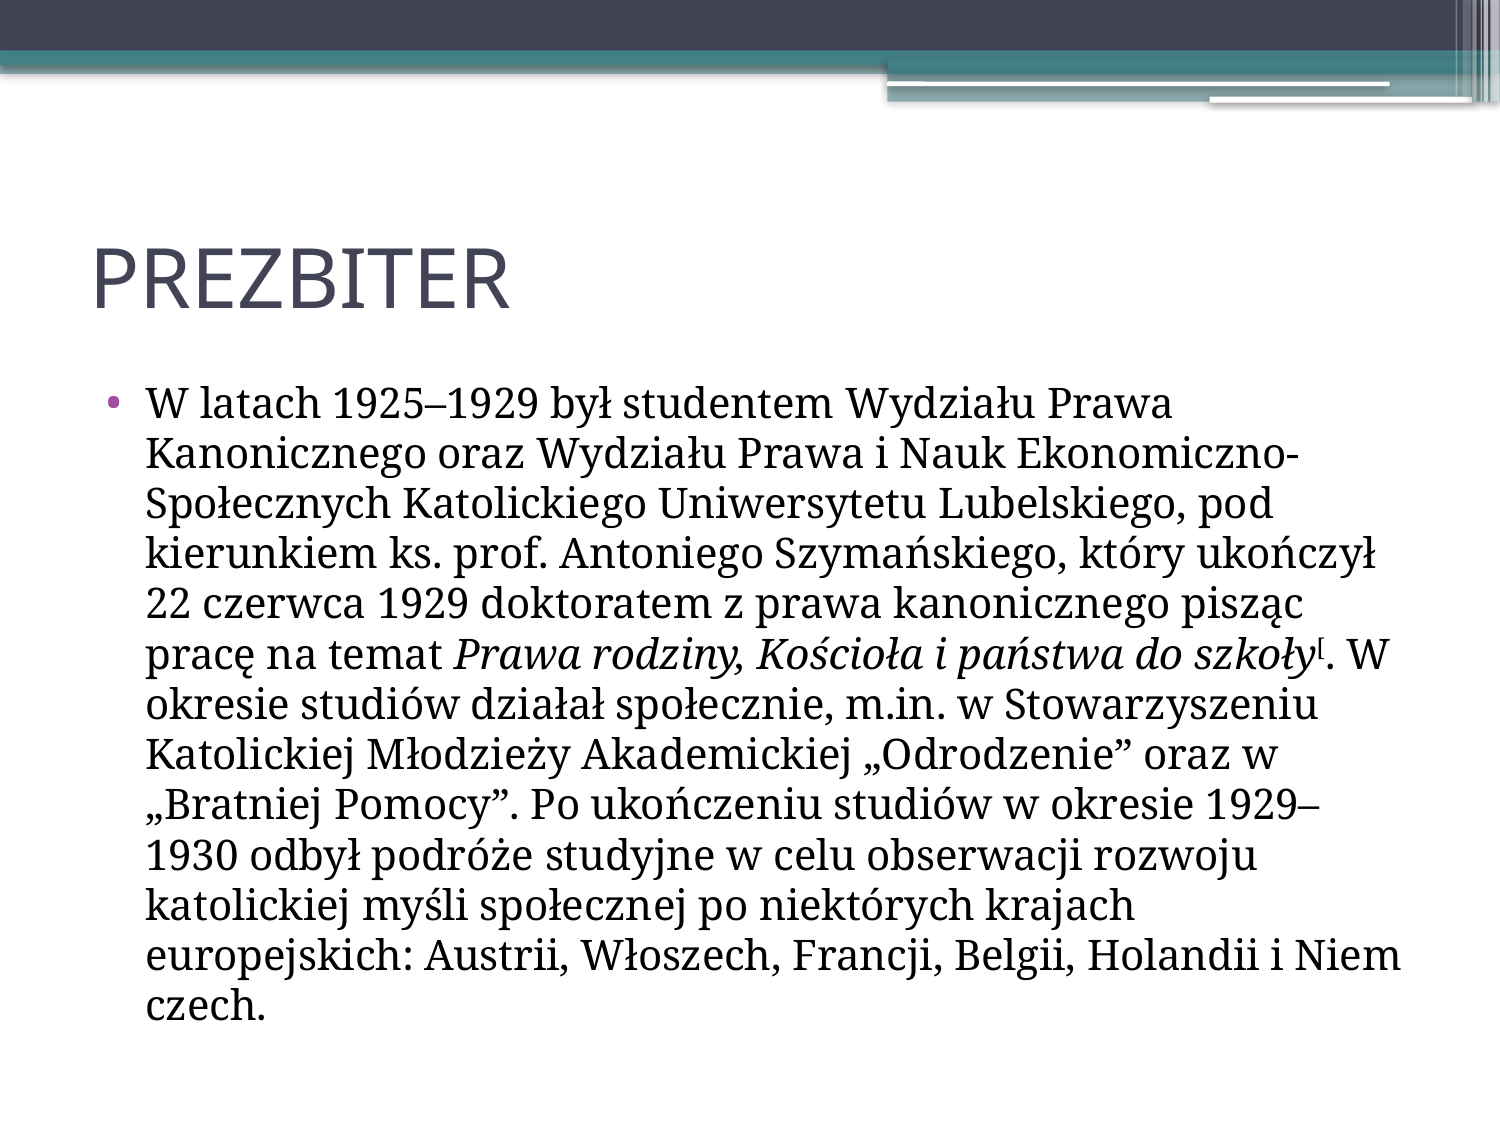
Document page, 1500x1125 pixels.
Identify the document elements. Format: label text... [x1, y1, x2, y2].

list W latach 1925–1929 był studentem Wydziału Prawa Kanonicznego oraz Wydziału Prawa i Nauk Ekonomiczno-Społecznych Katolickiego Uniwersytetu Lubelskiego, pod kierunkiem ks. prof. Antoniego Szymańskiego, który ukończył 22 czerwca 1929 doktoratem z prawa kanonicznego pisząc pracę na temat Prawa rodziny, Kościoła i państwa do szkoły[. W okresie studiów działał społecznie, m.in. w Stowarzyszeniu Katolickiej Młodzieży Akademickiej „Odrodzenie” oraz w „Bratniej Pomocy”. Po ukończeniu studiów w okresie 1929–1930 odbył podróże studyjne w celu obserwacji rozwoju katolickiej myśli społecznej po niektórych krajach europejskich: Austrii, Włoszech, Francji, Belgii, Holandii i Niemczech. [75, 368, 1425, 1079]
title PREZBITER [75, 187, 1425, 363]
